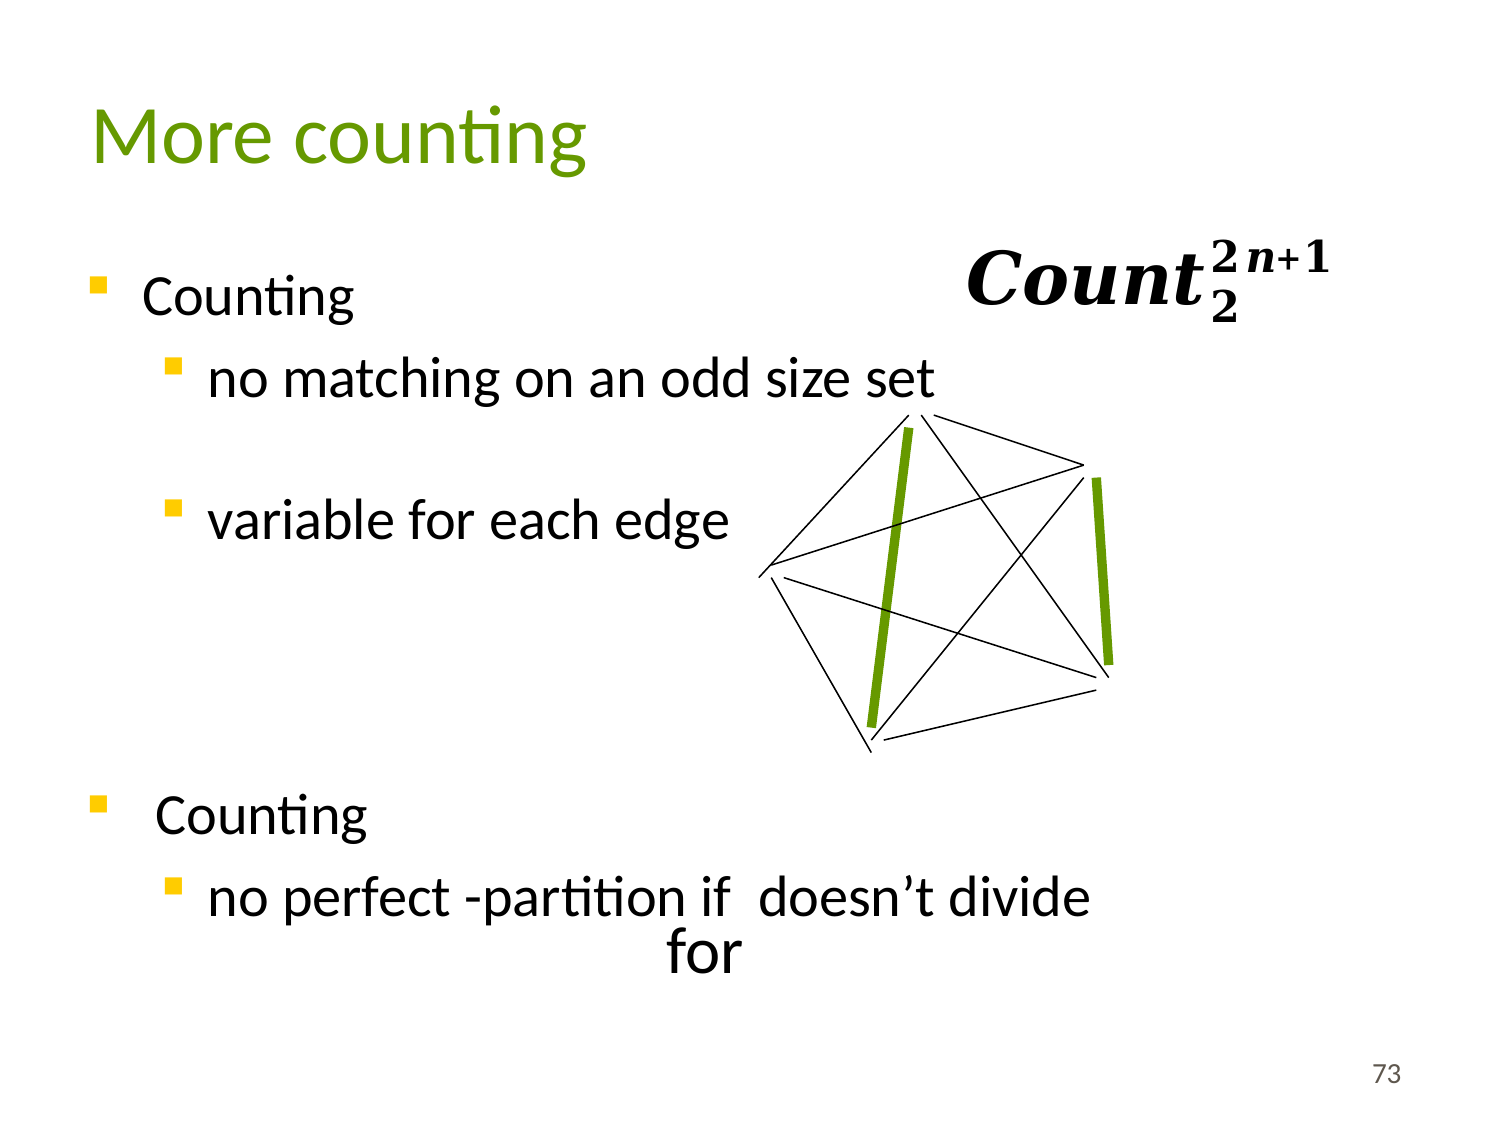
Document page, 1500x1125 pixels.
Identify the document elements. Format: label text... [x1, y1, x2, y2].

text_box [758, 415, 1109, 753]
title More counting [75, 37, 1350, 188]
slide_number 73 [1104, 1037, 1417, 1097]
